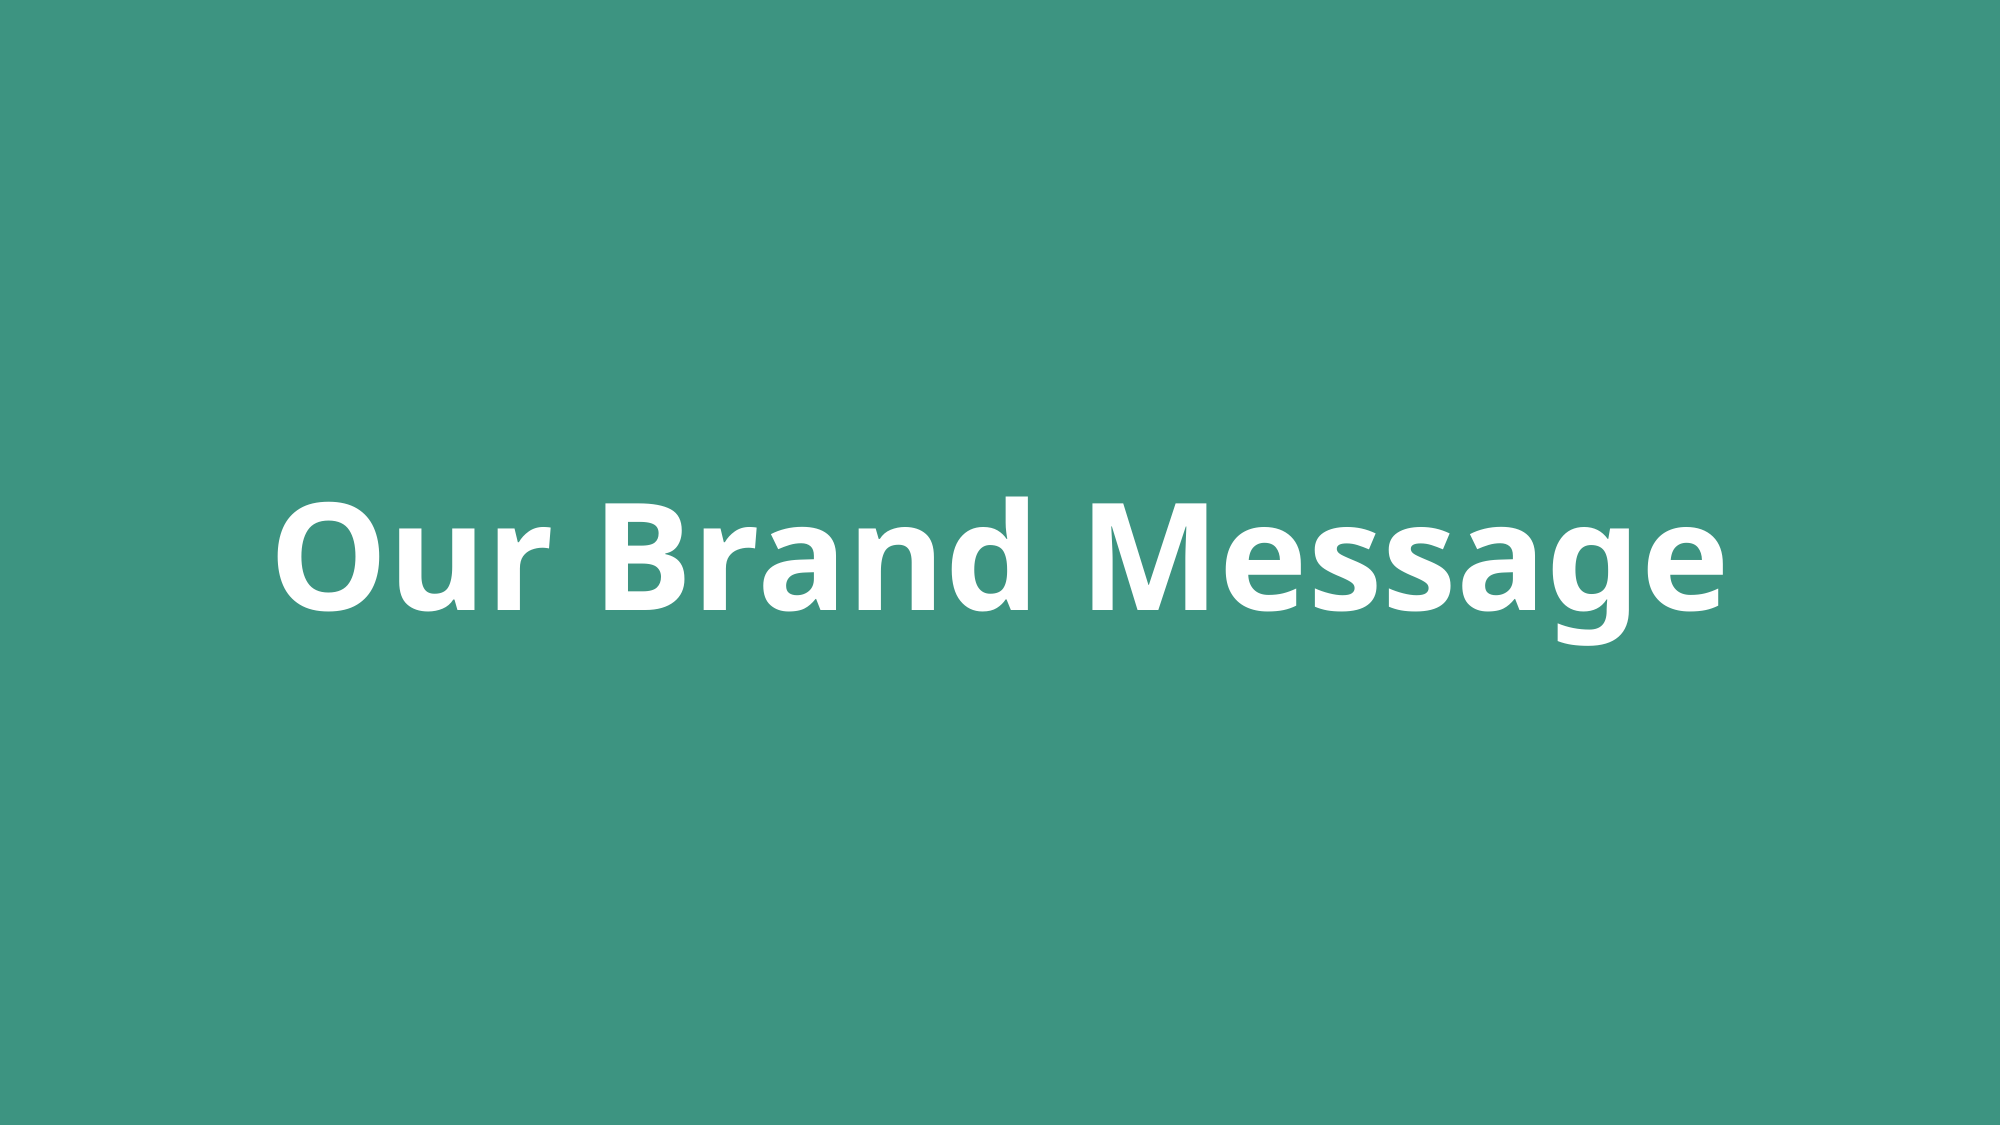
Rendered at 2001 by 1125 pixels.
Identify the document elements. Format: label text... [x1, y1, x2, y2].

text_box Our Brand Message [119, 483, 1880, 641]
